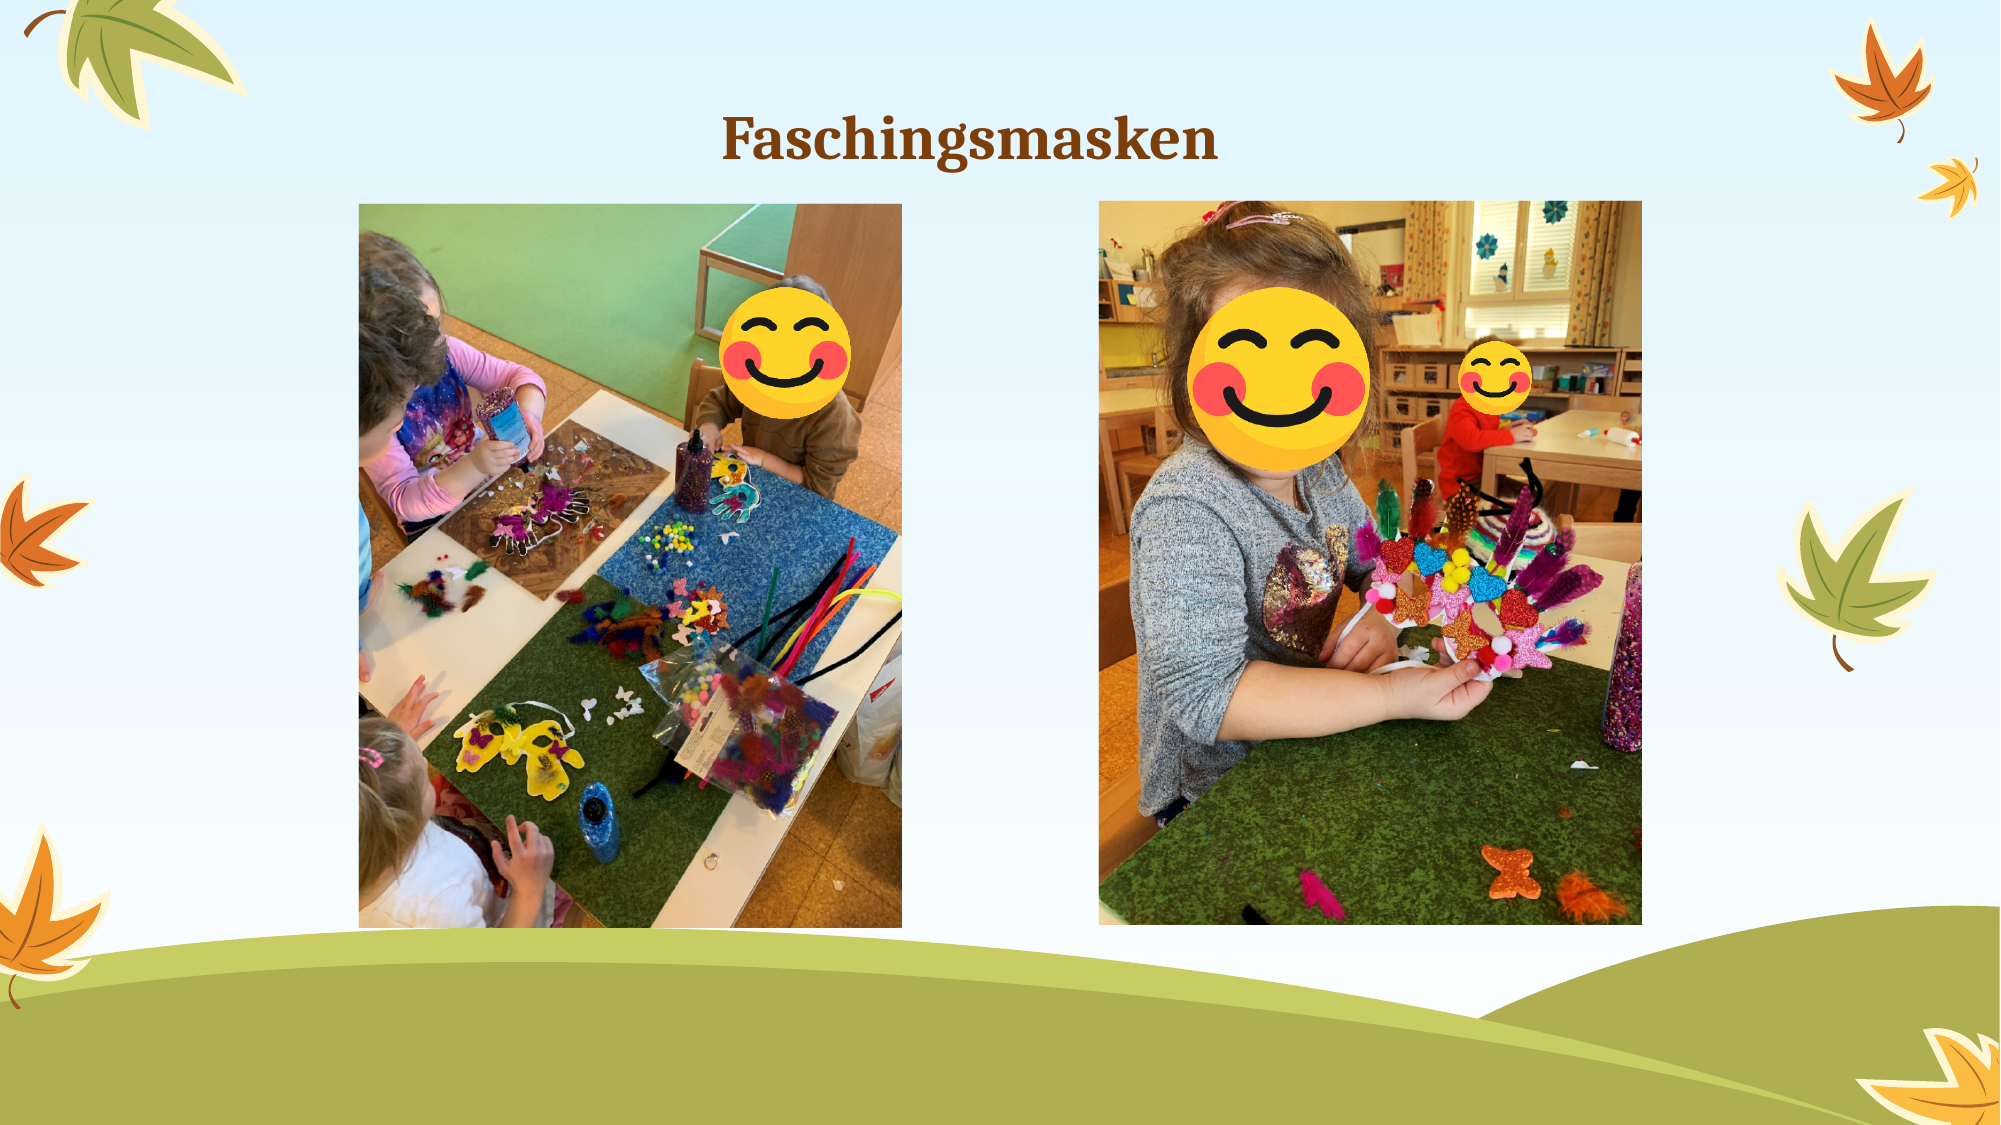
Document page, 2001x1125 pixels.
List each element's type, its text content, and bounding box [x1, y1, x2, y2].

picture [268, 204, 992, 927]
title Faschingsmasken [706, 49, 1294, 181]
picture [1008, 201, 1732, 924]
